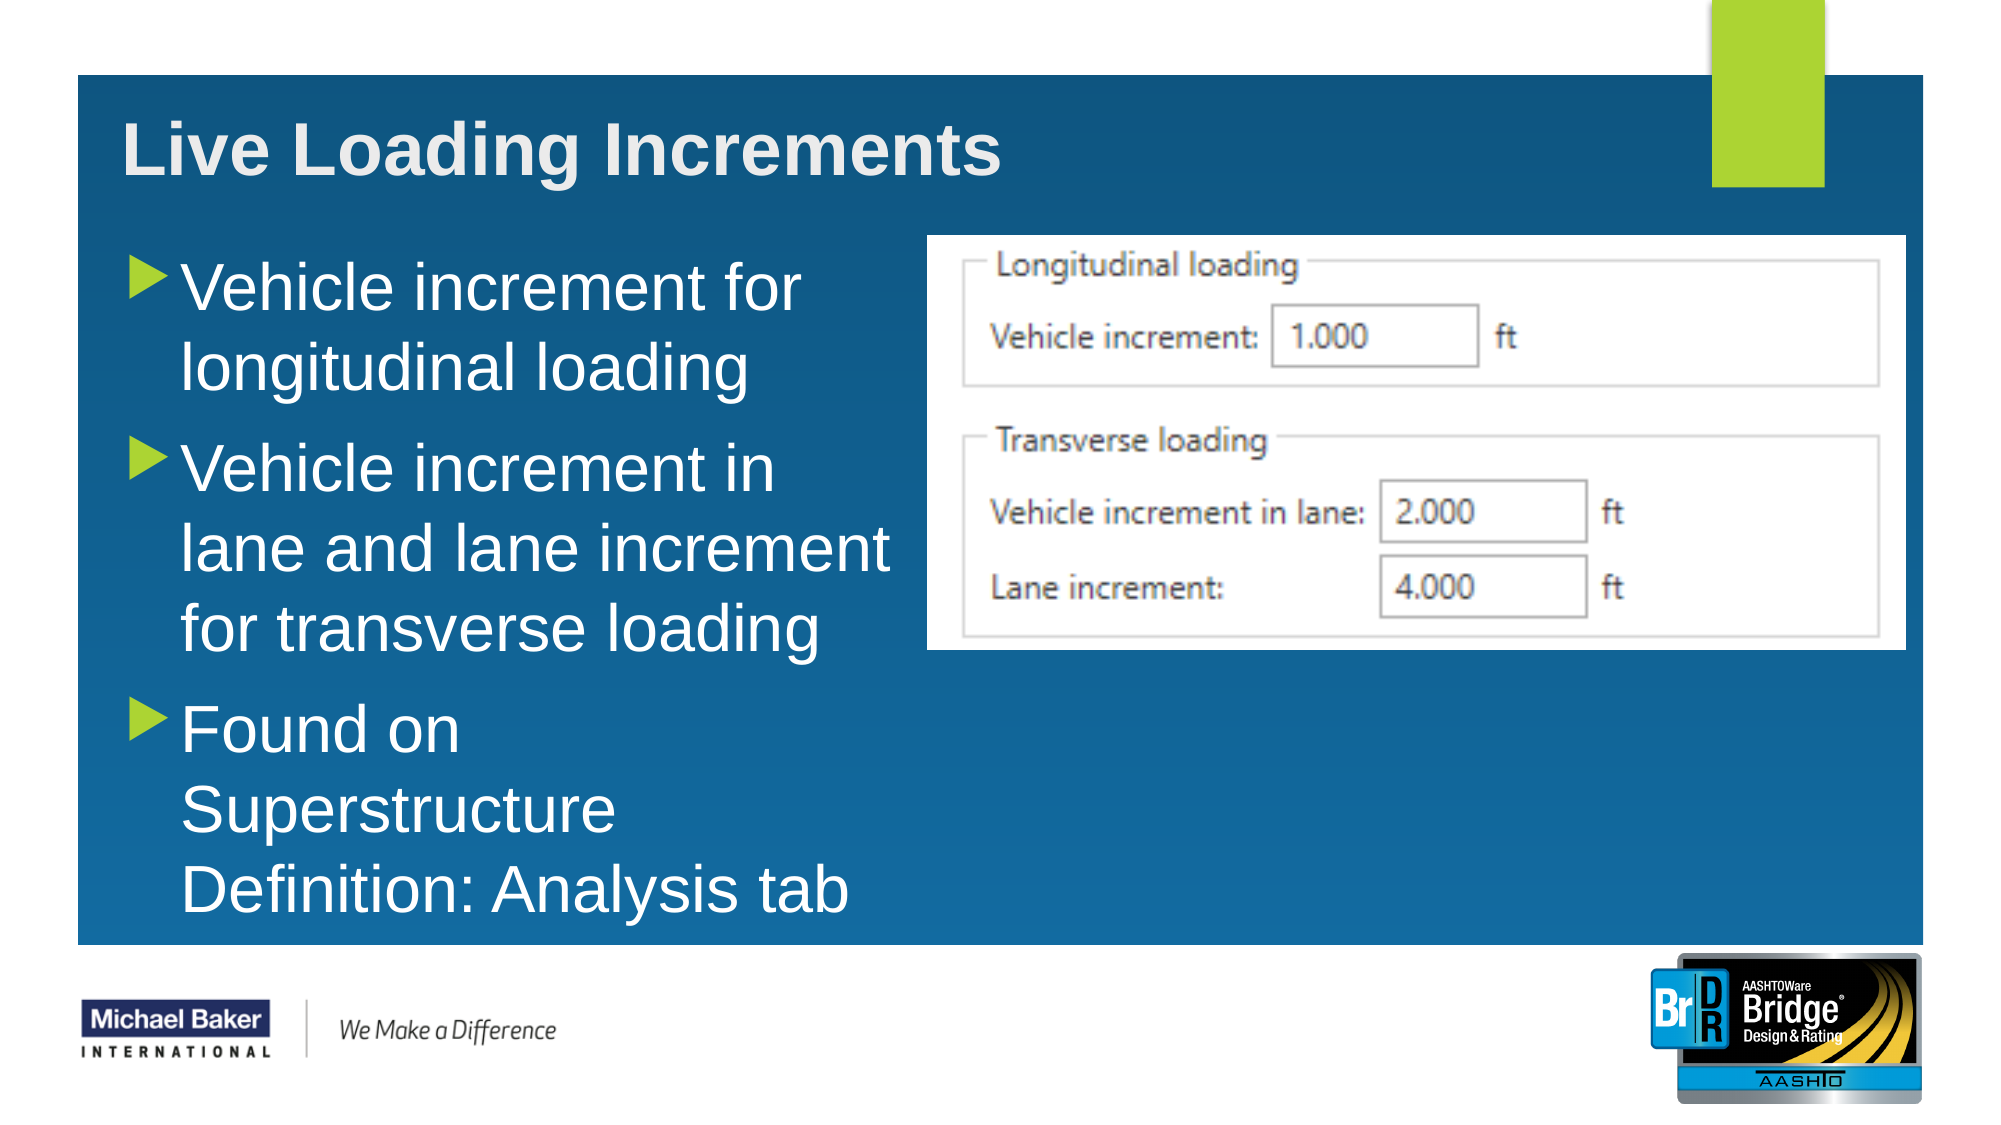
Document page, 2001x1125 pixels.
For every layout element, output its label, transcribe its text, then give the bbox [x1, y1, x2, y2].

picture [1650, 953, 1922, 1104]
picture [927, 235, 1907, 651]
picture [78, 991, 564, 1069]
list Vehicle increment for longitudinal loading Vehicle increment in lane and lane increment for transverse loading Found on Superstructure Definition: Analysis tab [109, 235, 913, 945]
slide_number 6 [1698, 48, 1836, 175]
title Live Loading Increments [106, 87, 1688, 204]
